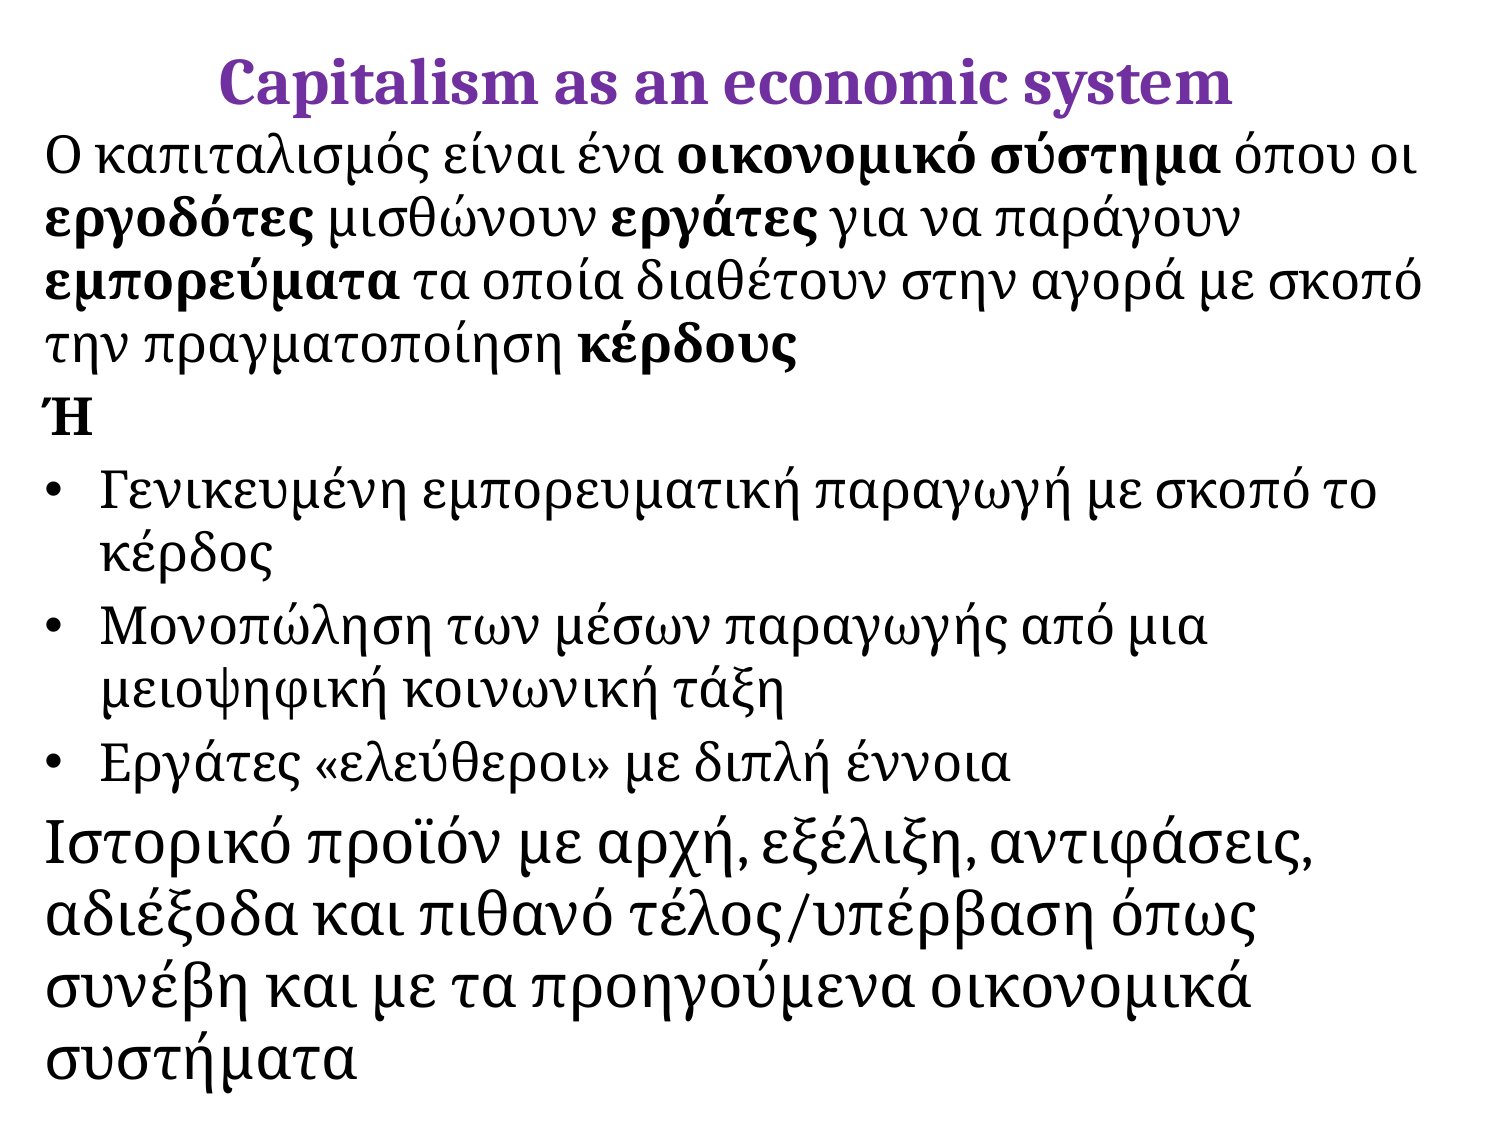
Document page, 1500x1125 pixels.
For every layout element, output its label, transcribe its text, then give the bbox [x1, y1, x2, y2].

list Ο καπιταλισμός είναι ένα οικονομικό σύστημα όπου οι εργοδότες μισθώνουν εργάτες για να παράγουν εμπορεύματα τα οποία διαθέτουν στην αγορά με σκοπό την πραγματοποίηση κέρδους Ή Γενικευμένη εμπορευματική παραγωγή με σκοπό το κέρδος Μονοπώληση των μέσων παραγωγής από μια μειοψηφική κοινωνική τάξη Εργάτες «ελεύθεροι» με διπλή έννοια Ιστορικό προϊόν με αρχή, εξέλιξη, αντιφάσεις, αδιέξοδα και πιθανό τέλος/υπέρβαση όπως συνέβη και με τα προηγούμενα οικονομικά συστήματα [29, 113, 1459, 1106]
title Capitalism as an economic system [29, 19, 1425, 113]
